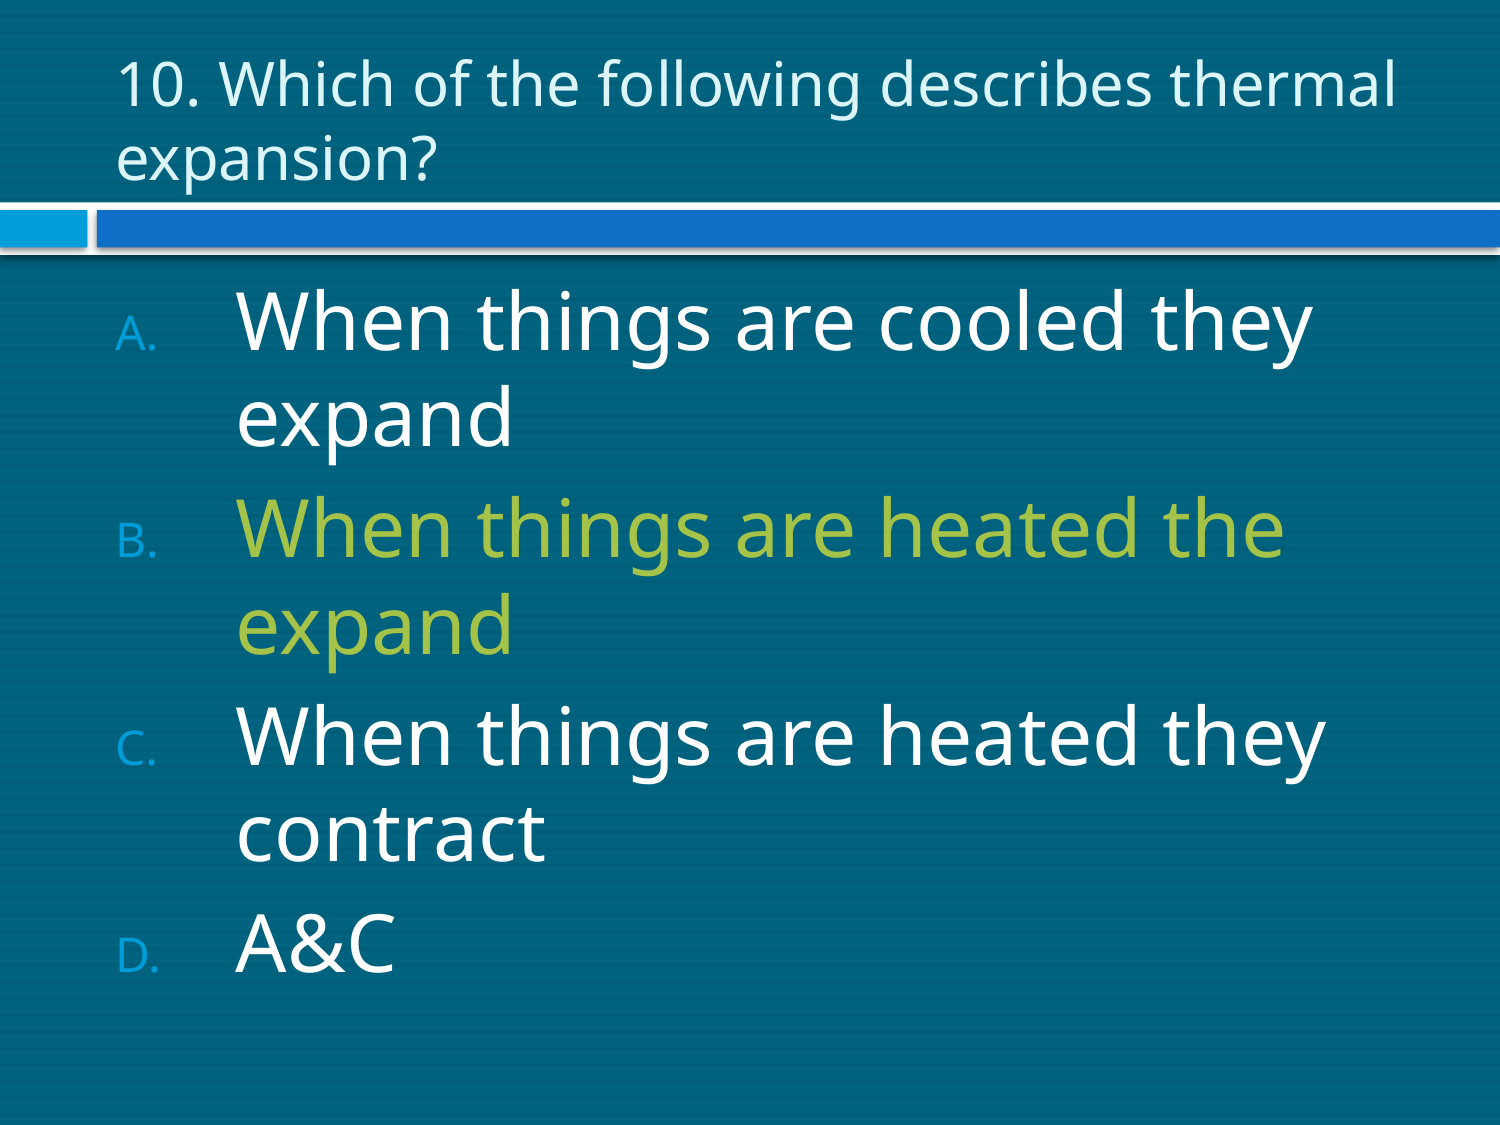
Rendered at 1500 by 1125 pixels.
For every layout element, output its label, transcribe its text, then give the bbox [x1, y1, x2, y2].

list When things are cooled they expand When things are heated the expand When things are heated they contract A&C [100, 262, 1438, 1000]
title 10. Which of the following describes thermal expansion? [100, 37, 1438, 200]
